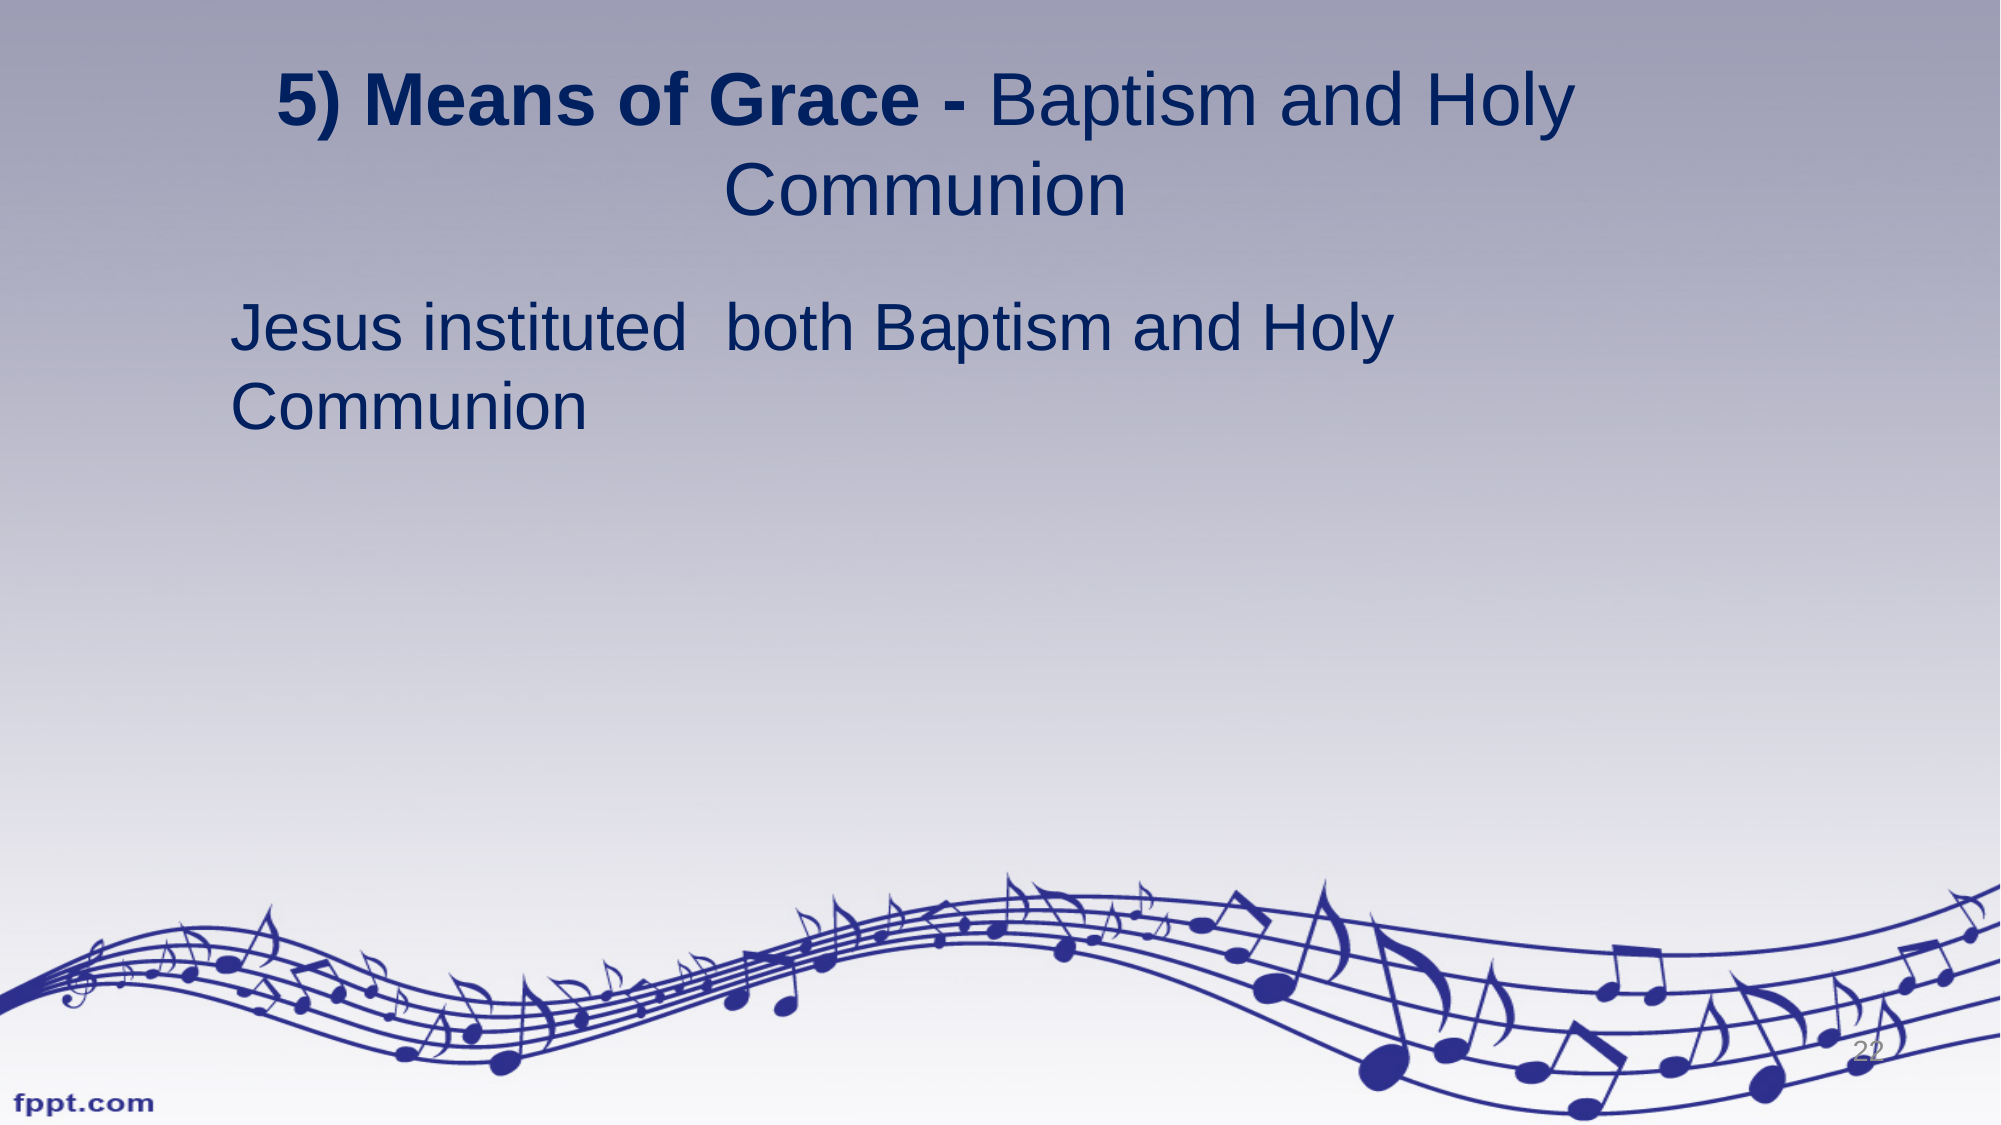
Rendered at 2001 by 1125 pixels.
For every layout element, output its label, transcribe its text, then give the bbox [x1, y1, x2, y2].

slide_number 22 [1433, 1024, 1900, 1103]
text_box Jesus instituted both Baptism and Holy Communion [215, 275, 1571, 451]
picture [0, 0, 2001, 1125]
text_box 5) Means of Grace - Baptism and Holy Communion [243, 42, 1609, 238]
